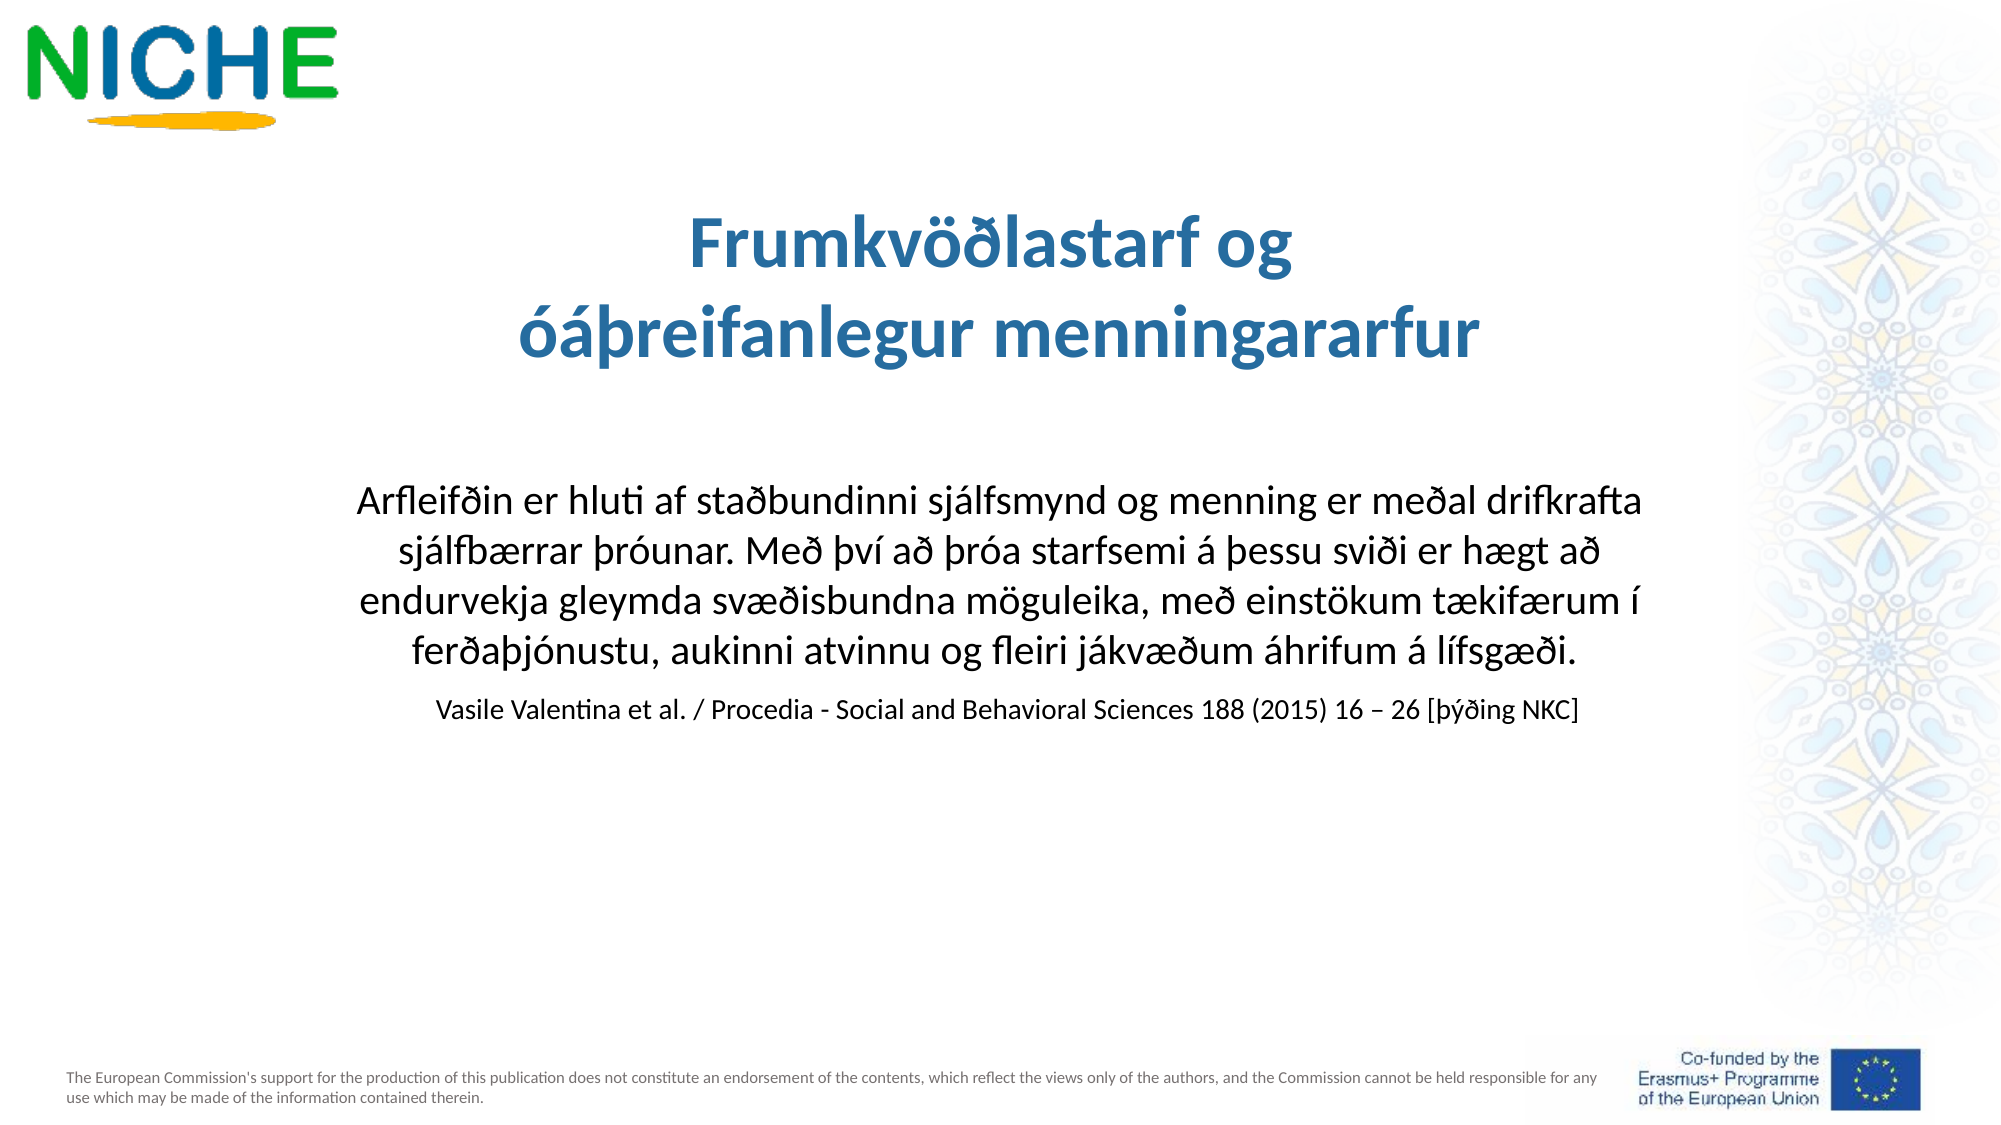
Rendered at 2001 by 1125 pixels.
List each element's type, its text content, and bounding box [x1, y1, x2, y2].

text_box Frumkvöðlastarf og óáþreifanlegur menningararfur [430, 185, 1570, 381]
text_box Arfleifðin er hluti af staðbundinni sjálfsmynd og menning er meðal drifkrafta sjálfbærrar þróunar. Með því að þróa starfsemi á þessu sviði er hægt að endurvekja gleymda svæðisbundna möguleika, með einstökum tækifærum í ferðaþjónustu, aukinni atvinnu og fleiri jákvæðum áhrifum á lífsgæði. [292, 465, 1708, 681]
text_box Vasile Valentina et al. / Procedia - Social and Behavioral Sciences 188 (2015) 16 – 26 [þýðing NKC] [269, 682, 1747, 733]
picture [1525, 1035, 1935, 1125]
picture [0, 0, 365, 145]
